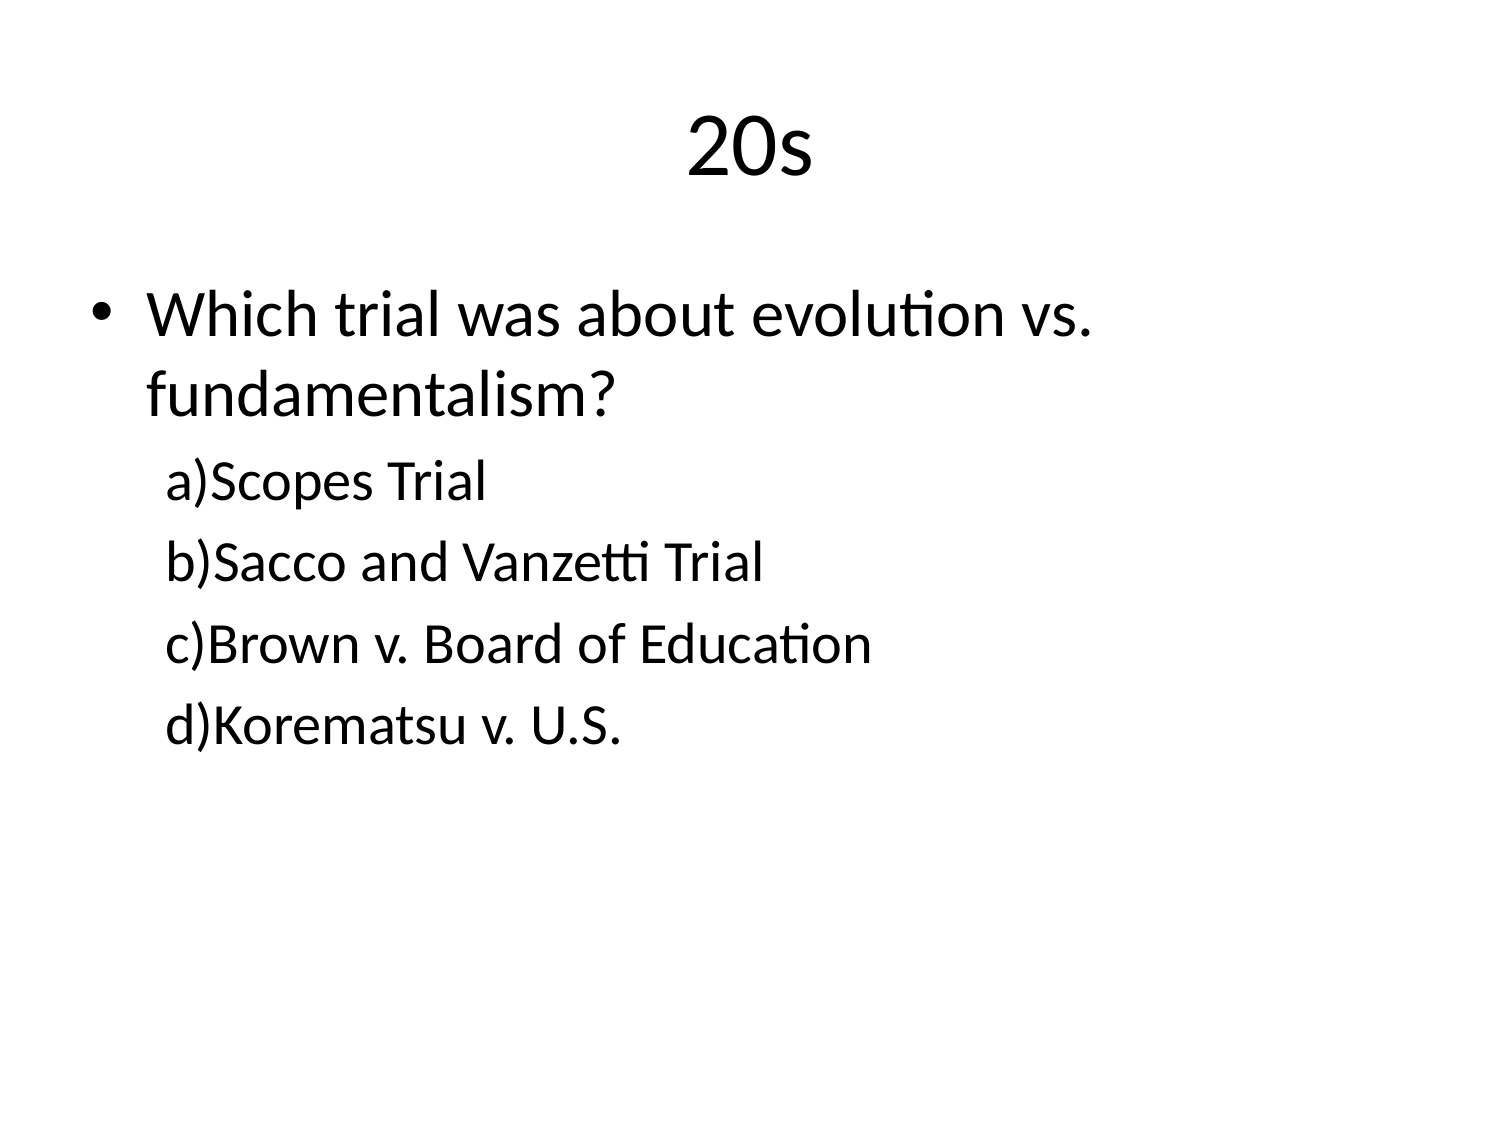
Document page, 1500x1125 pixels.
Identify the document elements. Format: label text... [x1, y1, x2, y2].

list Which trial was about evolution vs. fundamentalism? a)Scopes Trial b)Sacco and Vanzetti Trial c)Brown v. Board of Education d)Korematsu v. U.S. [75, 262, 1425, 1005]
title 20s [75, 45, 1425, 233]
